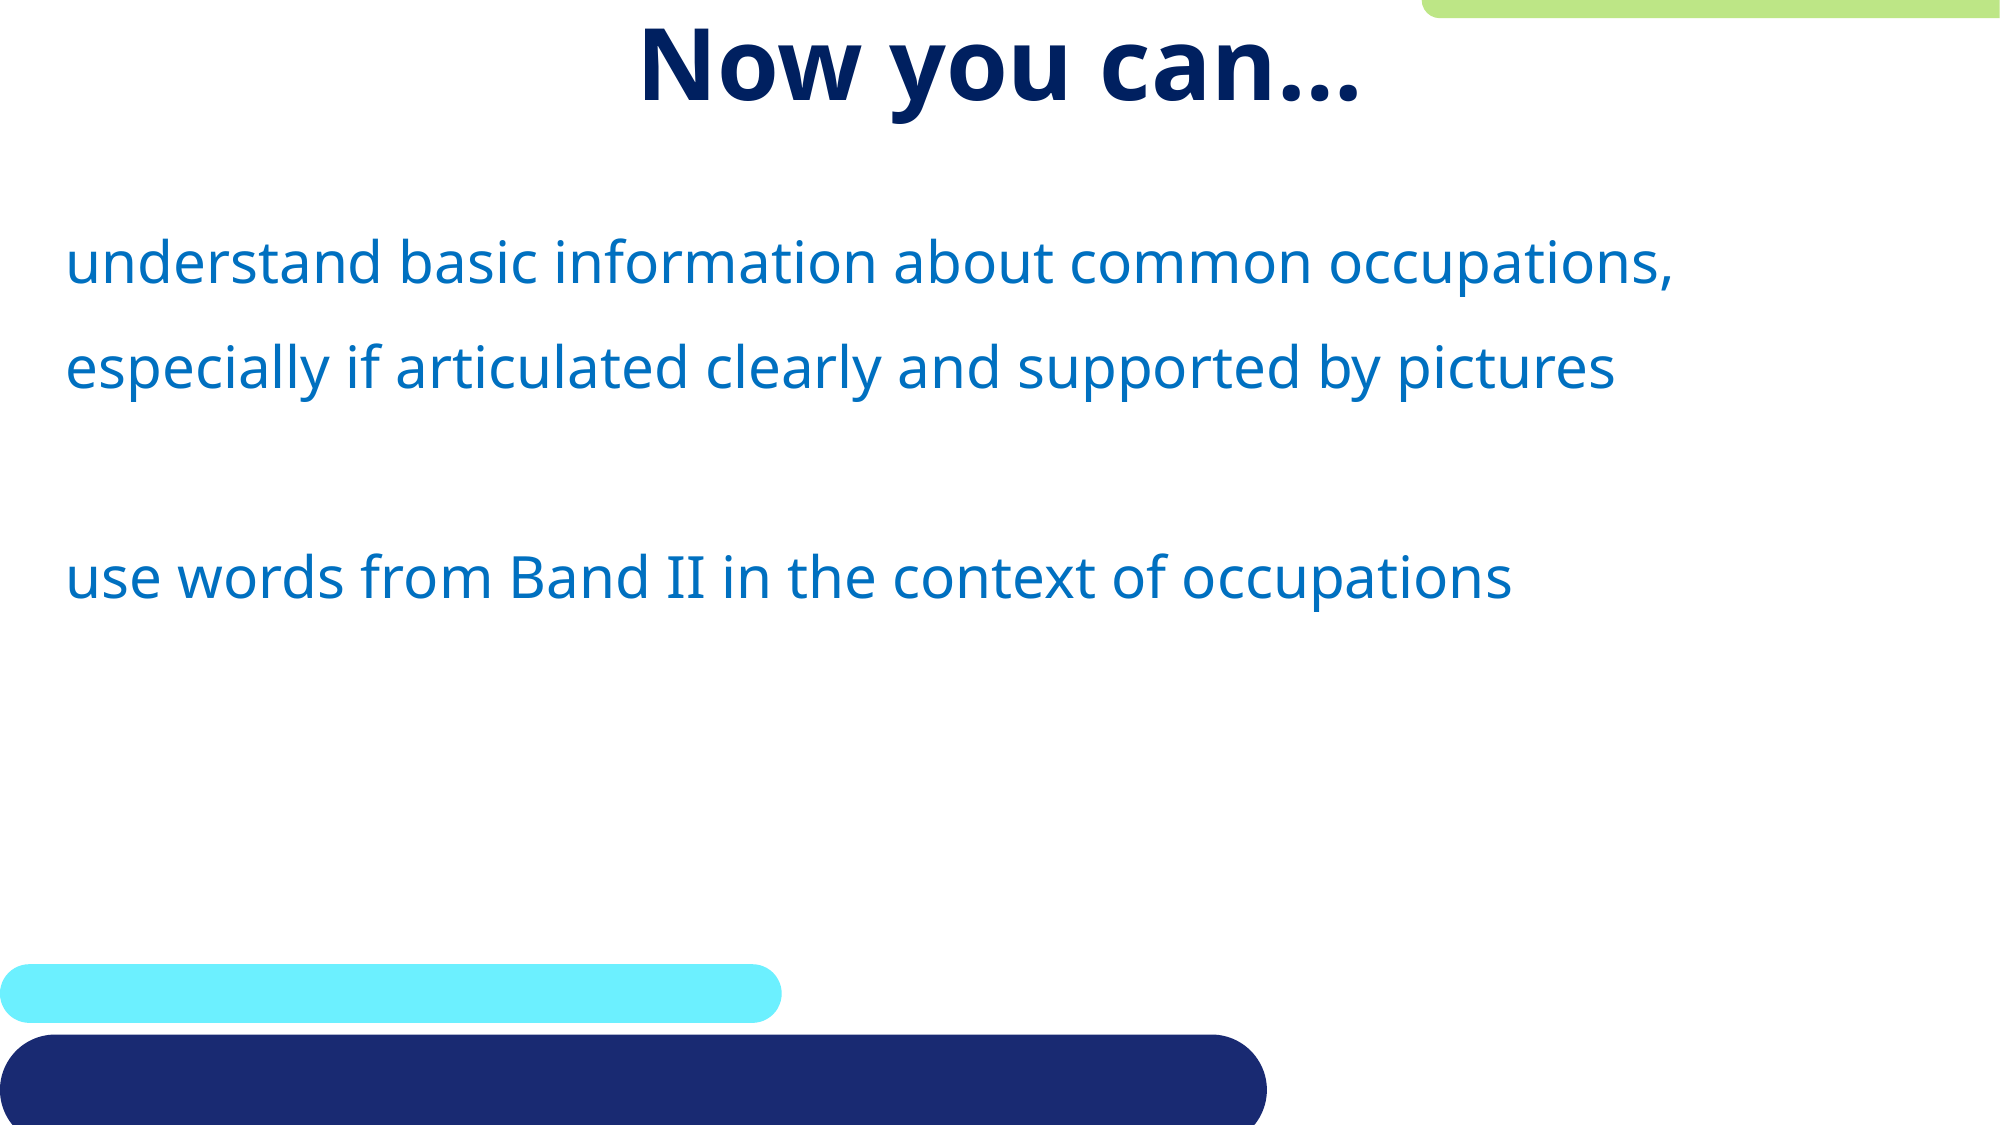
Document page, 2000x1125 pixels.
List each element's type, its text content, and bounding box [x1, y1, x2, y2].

text_box understand basic information about common occupations, especially if articulated clearly and supported by pictures use words from Band II in the context of occupations [51, 183, 1902, 618]
title Now you can… [84, 1, 1916, 120]
